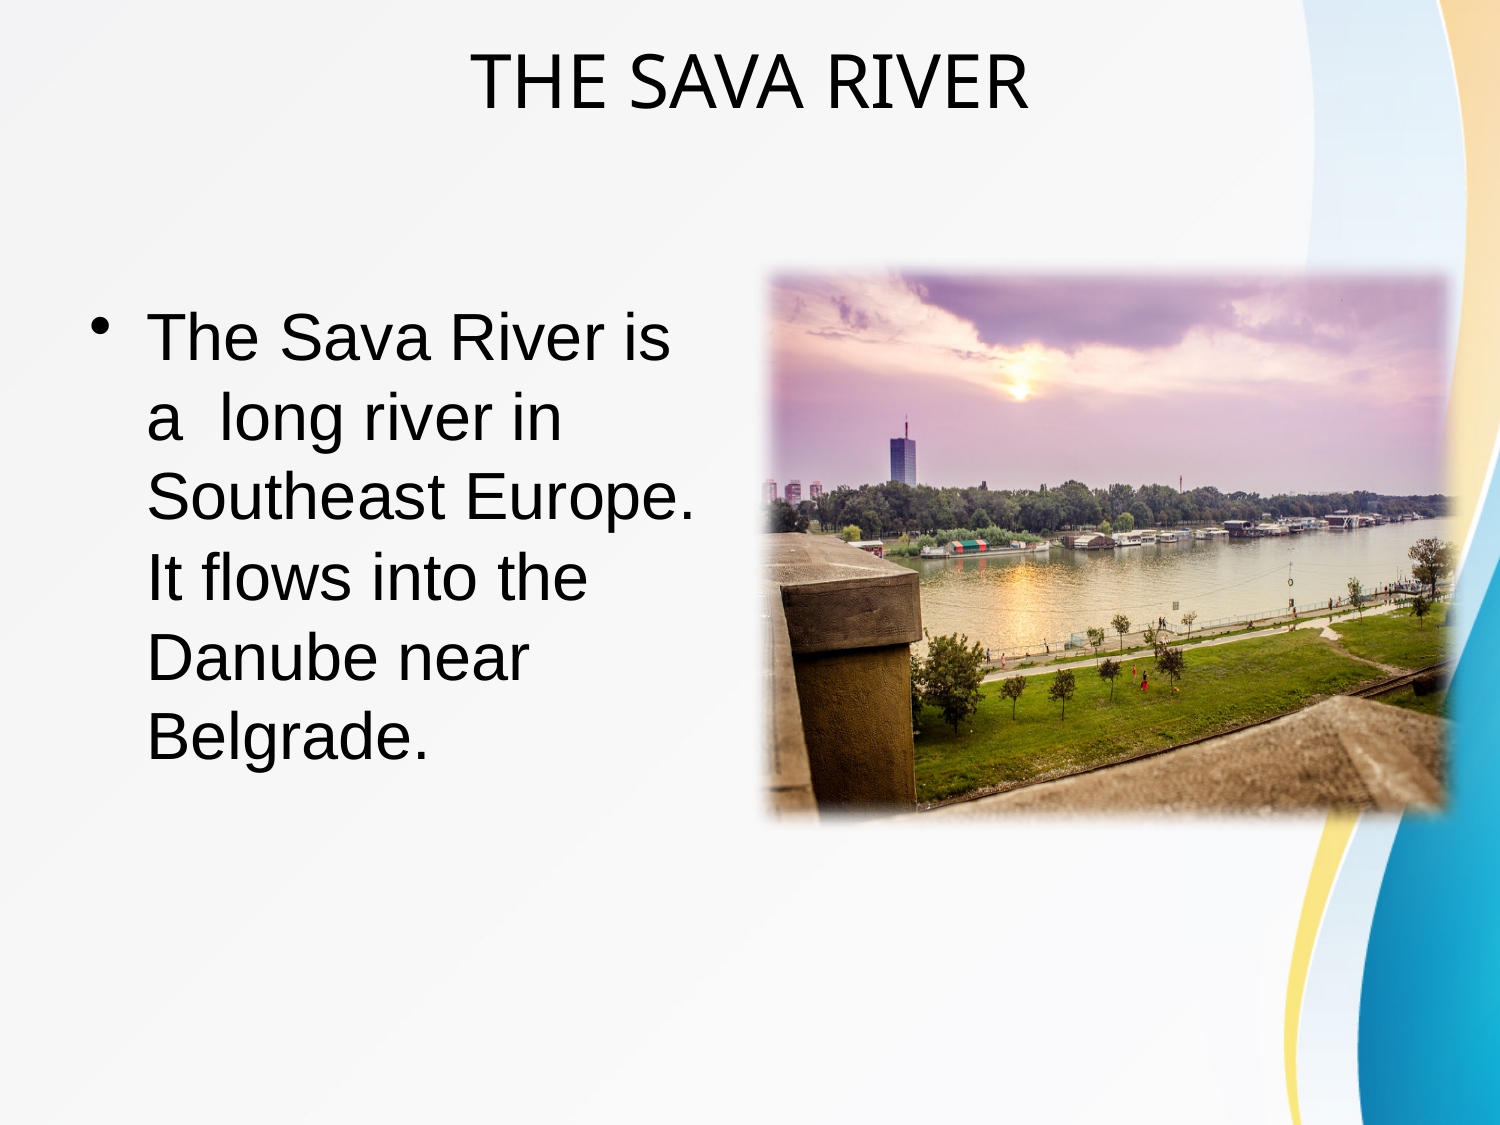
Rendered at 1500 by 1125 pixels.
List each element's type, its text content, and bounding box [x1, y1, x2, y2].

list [752, 256, 1466, 832]
title THE SAVA RIVER [74, 30, 1426, 127]
picture [0, 0, 1500, 1125]
list The Sava River is a long river in Southeast Europe. It flows into the Danube near Belgrade. [74, 192, 738, 1006]
